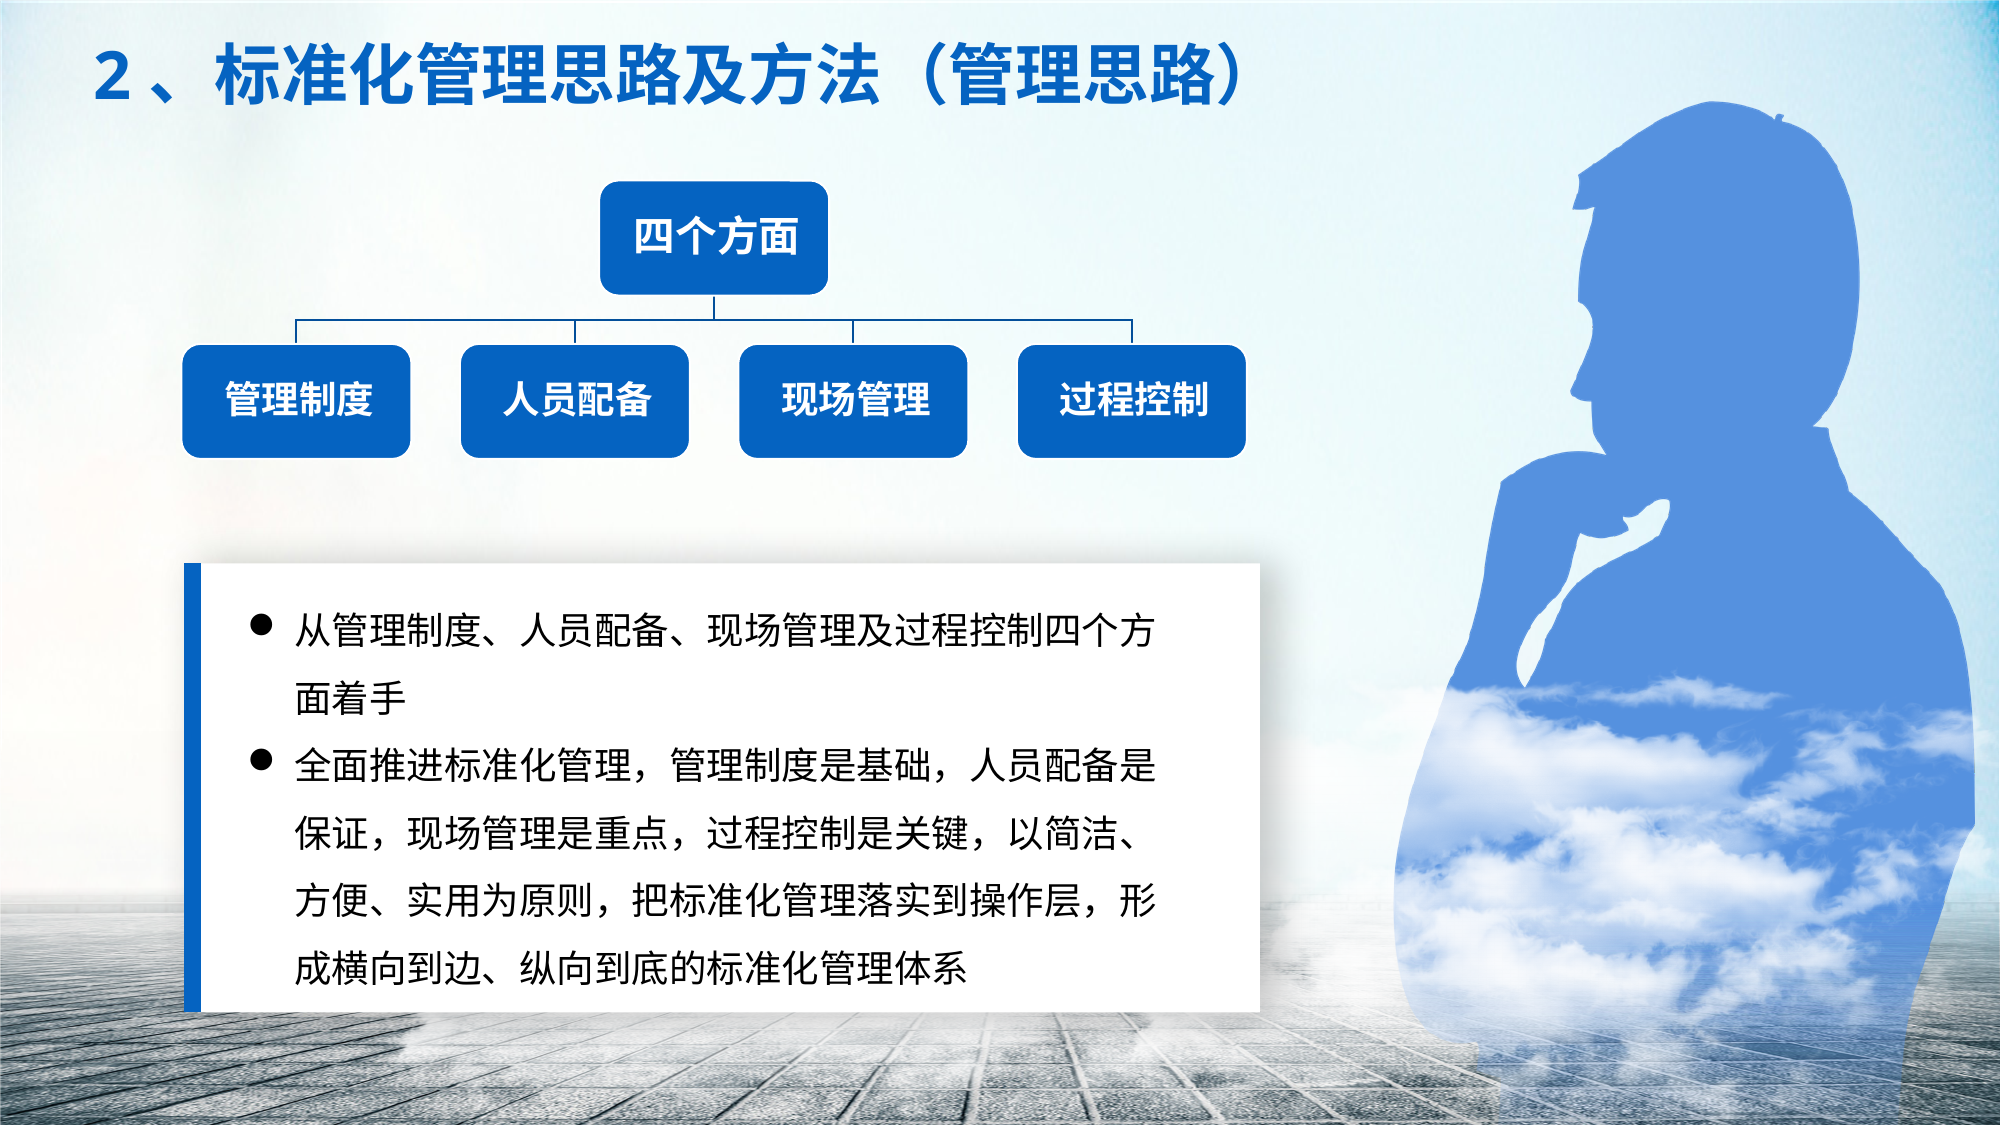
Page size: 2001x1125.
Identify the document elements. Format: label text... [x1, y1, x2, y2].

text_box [192, 563, 1260, 1013]
picture [0, 0, 1999, 1125]
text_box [180, 124, 1248, 515]
list 2、标准化管理思路及方法（管理思路） [79, 34, 1883, 128]
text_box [301, 574, 2000, 1125]
